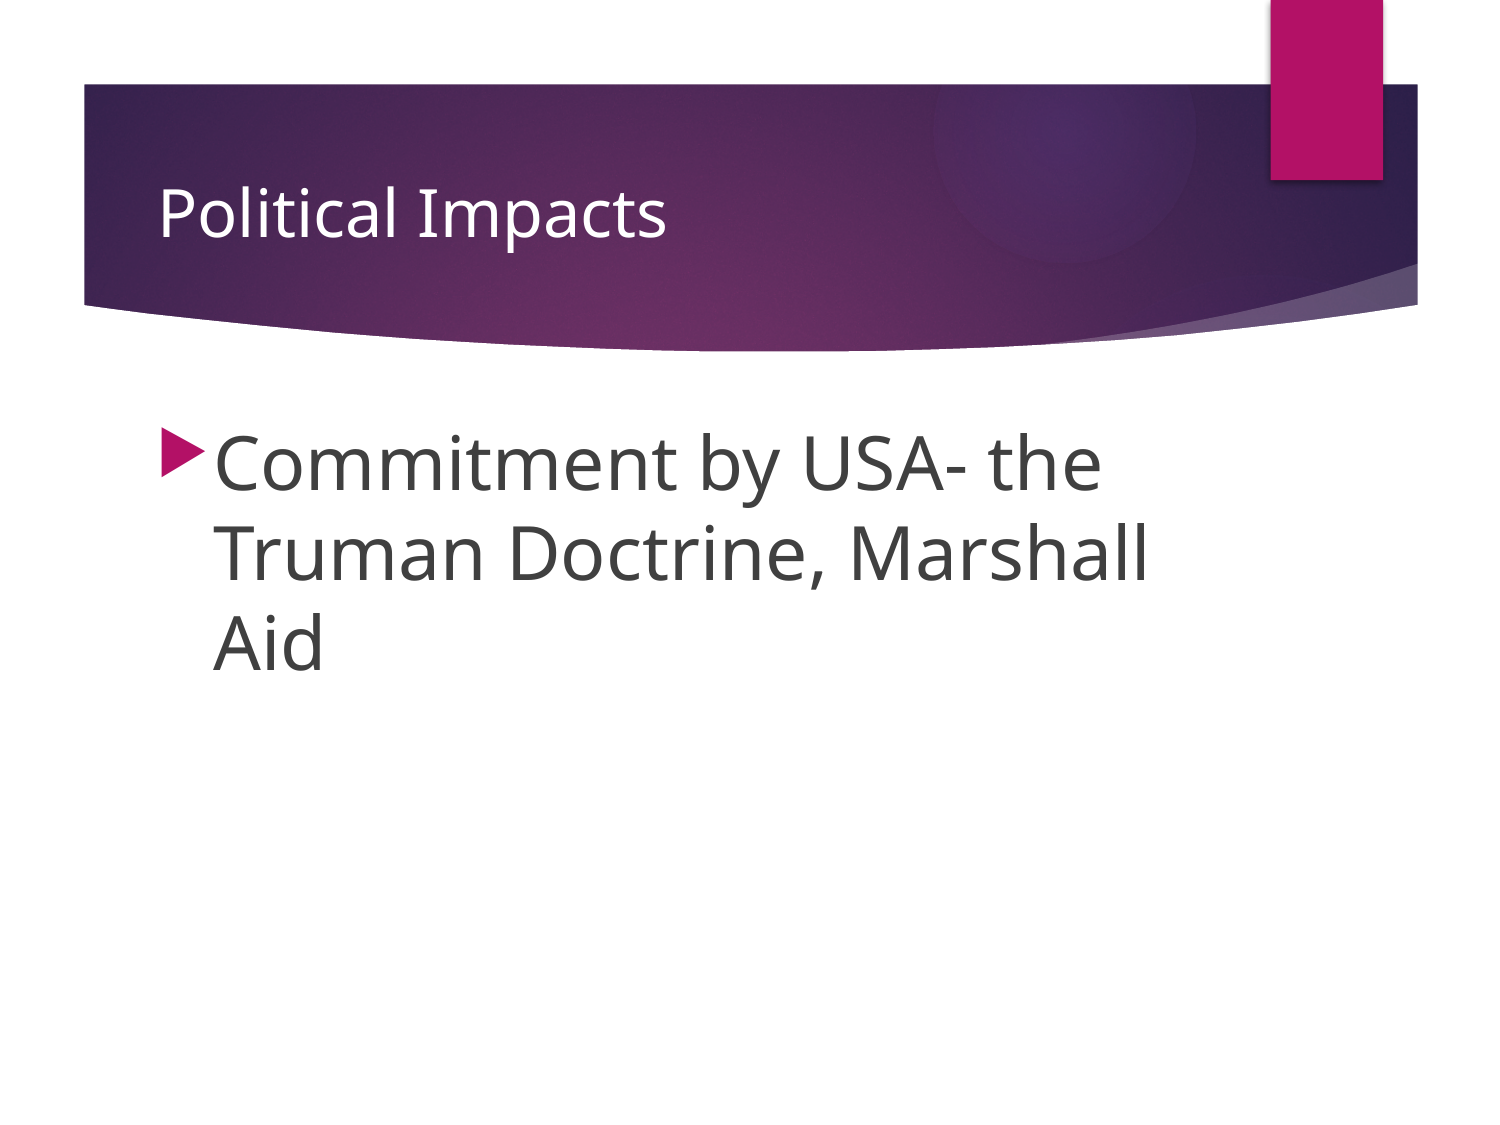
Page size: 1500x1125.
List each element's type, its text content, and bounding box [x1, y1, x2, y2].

list Commitment by USA- the Truman Doctrine, Marshall Aid [141, 408, 1183, 988]
title Political Impacts [142, 152, 1183, 269]
